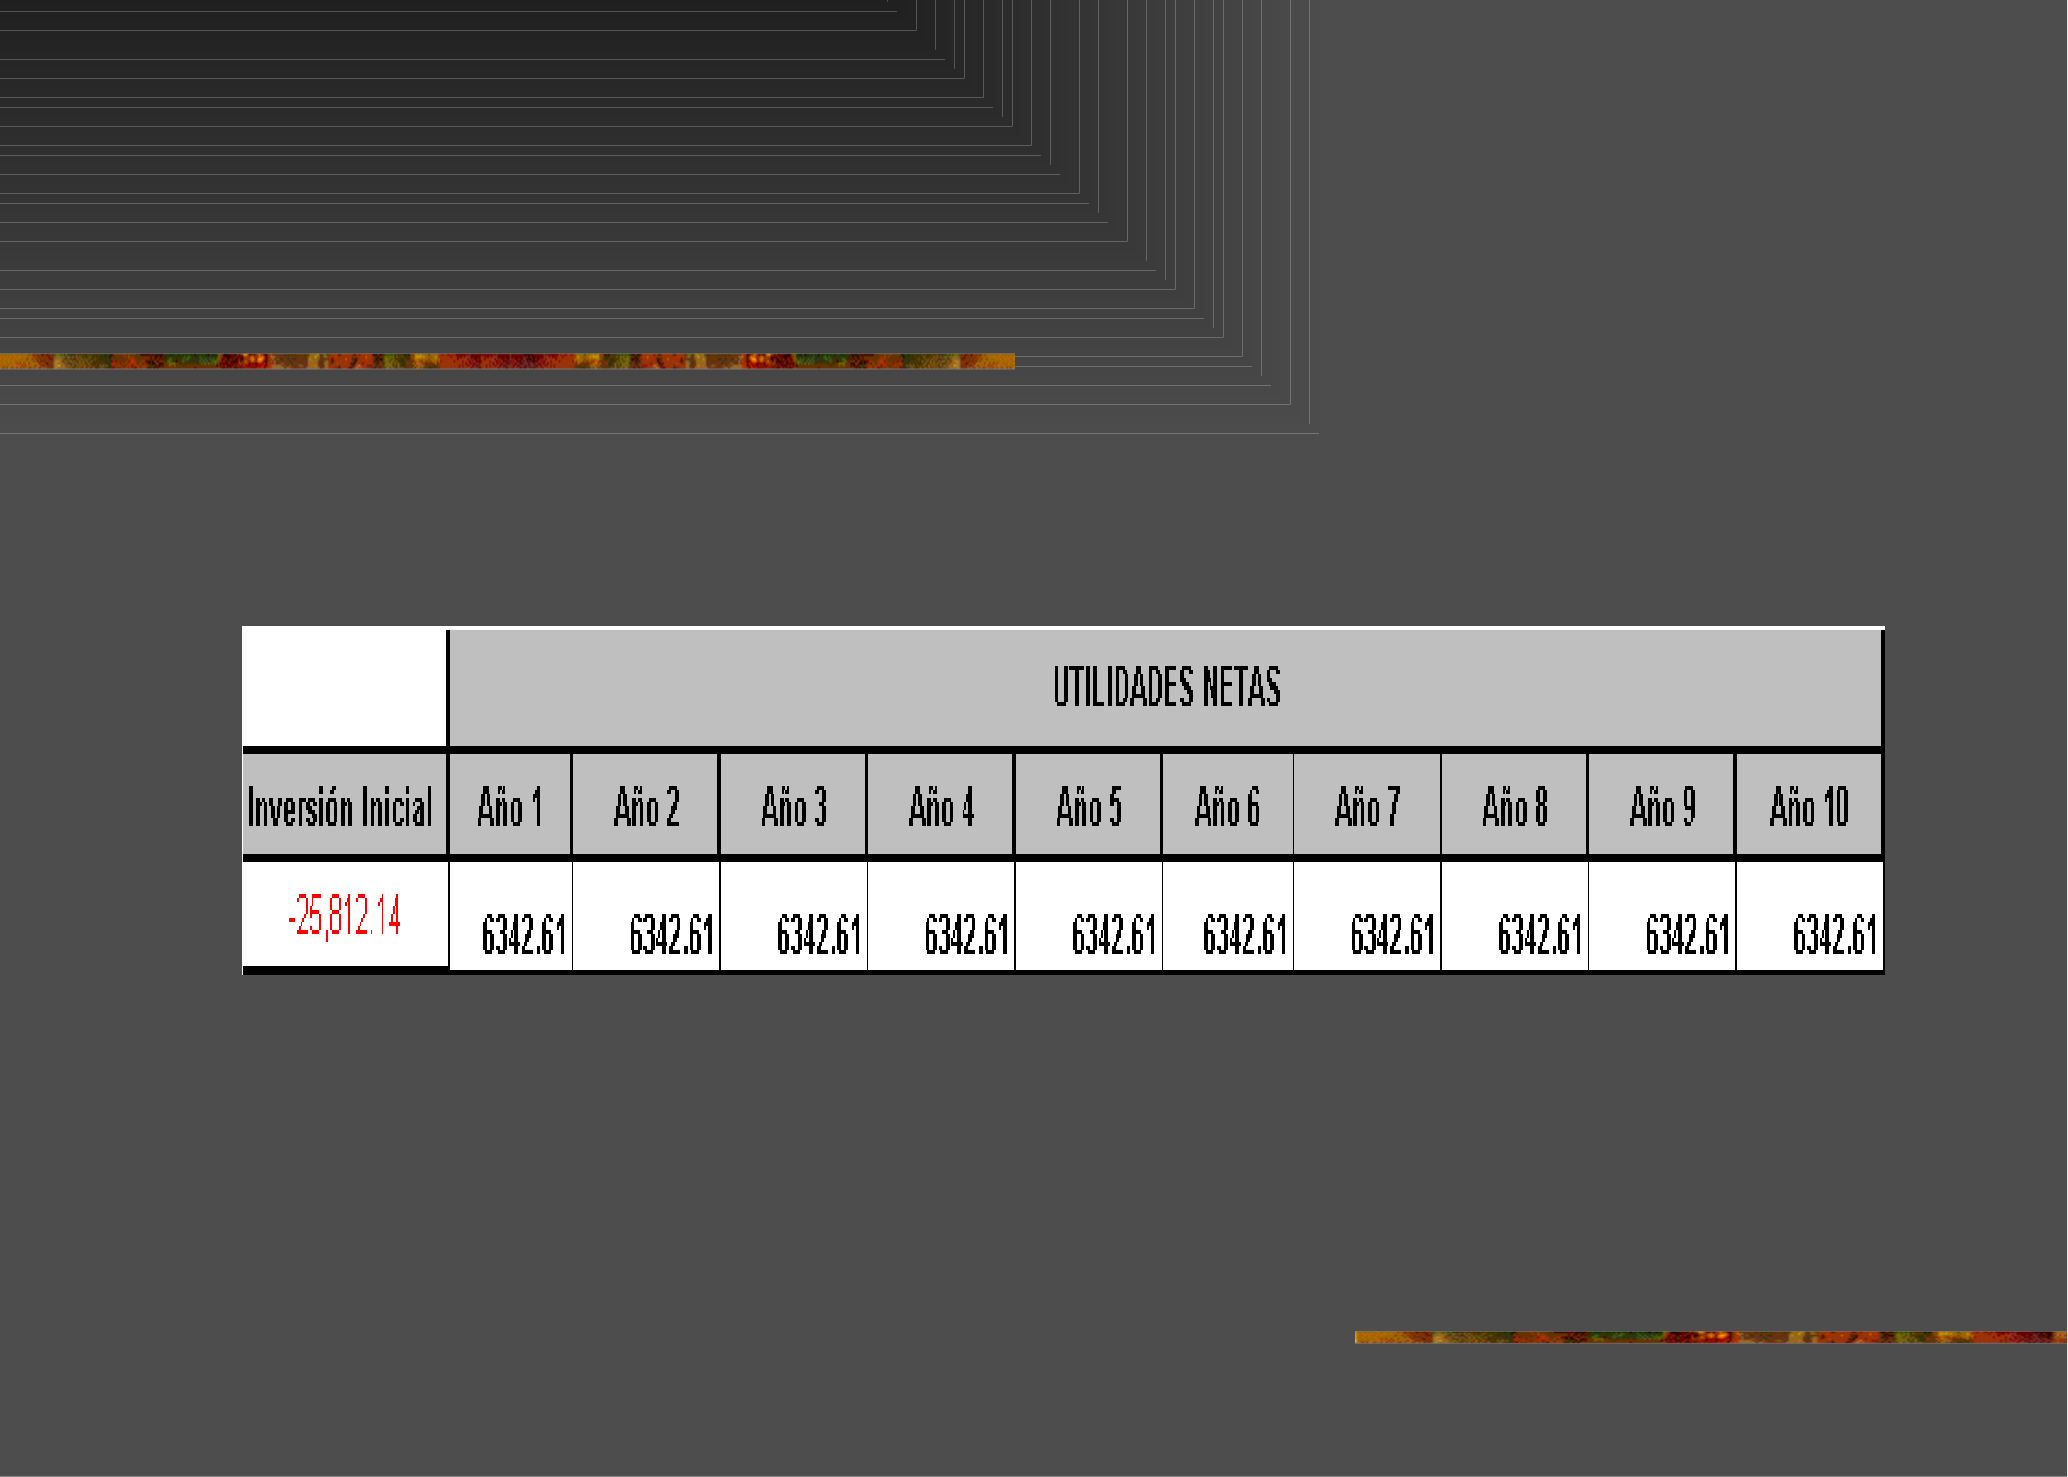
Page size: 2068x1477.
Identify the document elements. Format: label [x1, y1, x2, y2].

list [241, 625, 1885, 975]
picture [0, 352, 1015, 374]
picture [1355, 1330, 2067, 1347]
